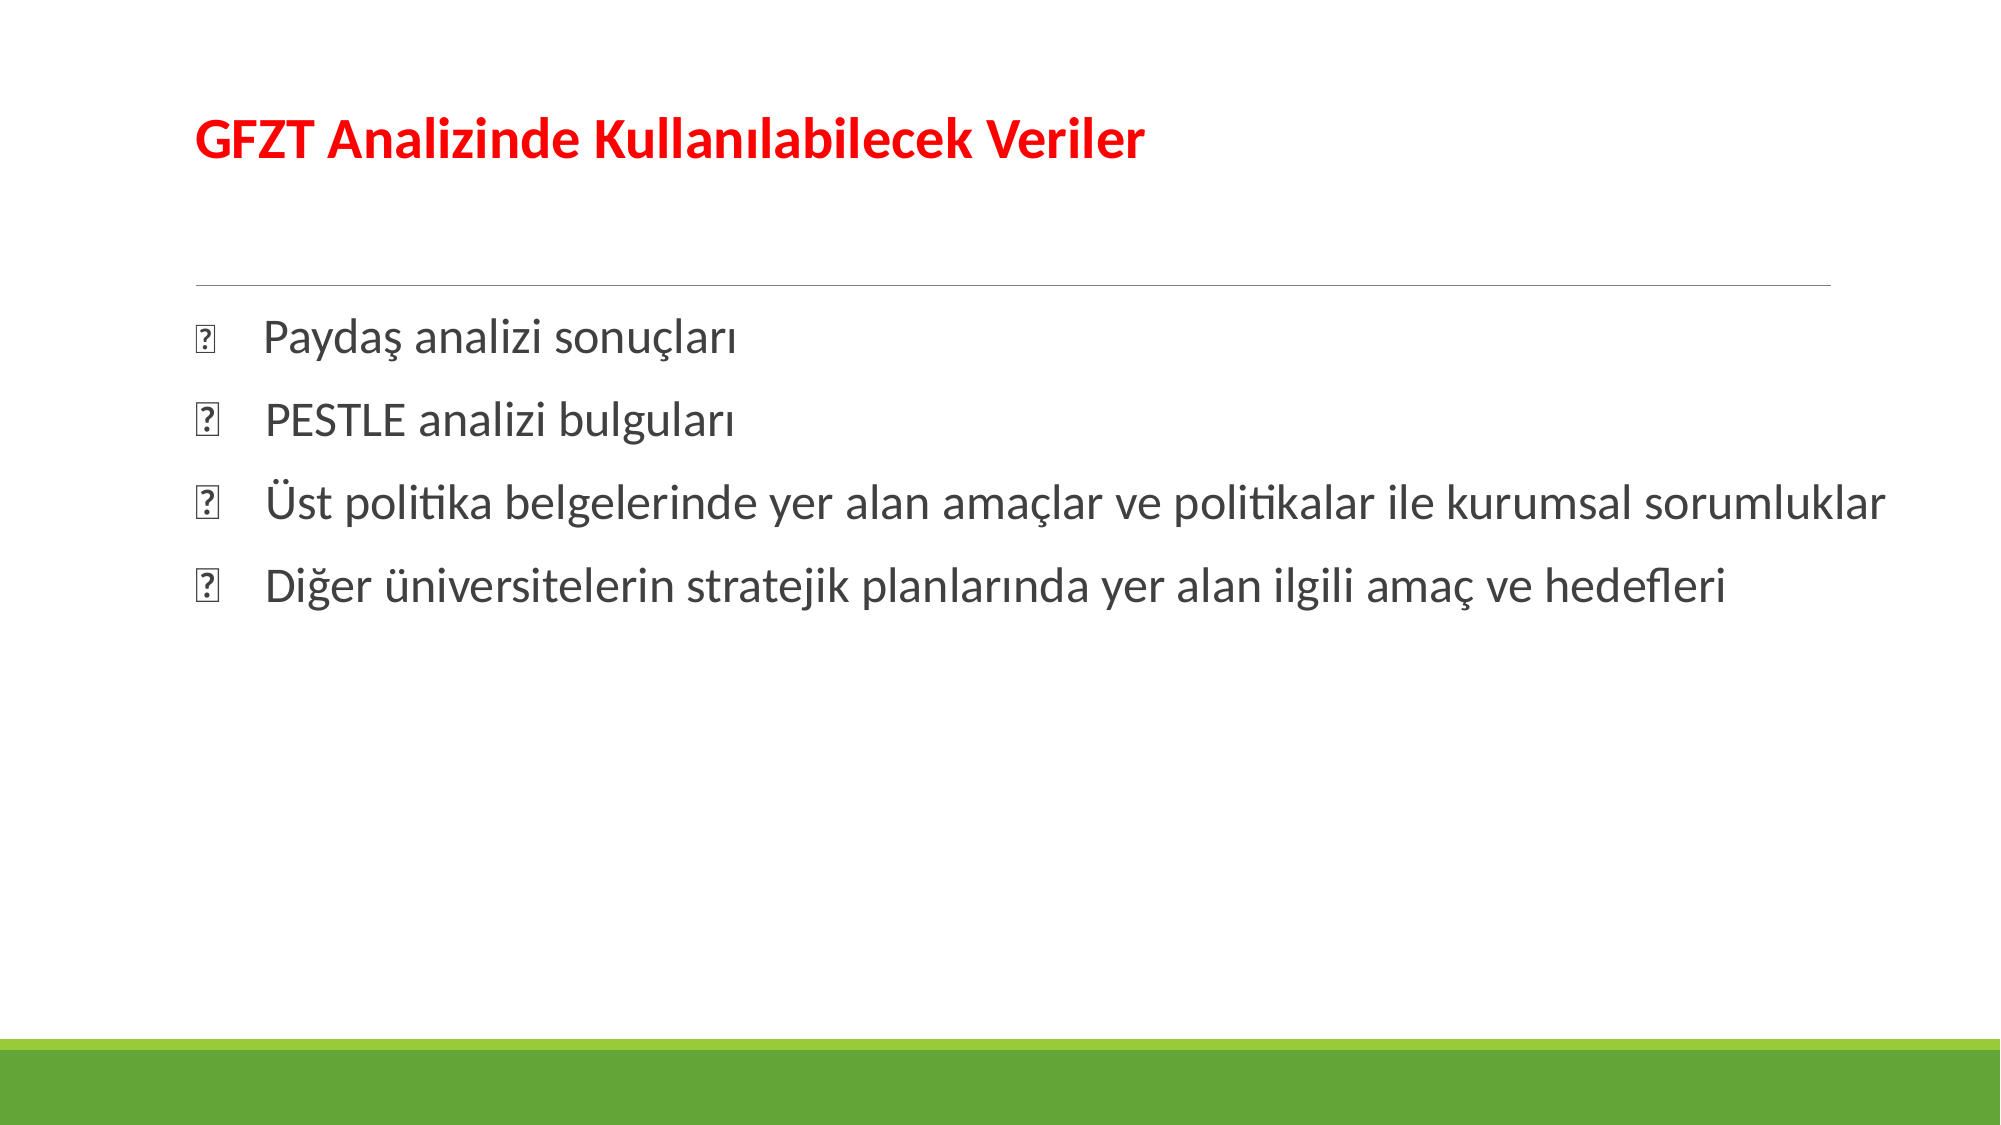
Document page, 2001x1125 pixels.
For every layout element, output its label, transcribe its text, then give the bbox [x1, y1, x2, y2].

title GFZT Analizinde Kullanılabilecek Veriler [180, 47, 1830, 179]
list  Paydaş analizi sonuçları  PESTLE analizi bulguları  Üst politika belgelerinde yer alan amaçlar ve politikalar ile kurumsal sorumluklar  Diğer üniversitelerin stratejik planlarında yer alan ilgili amaç ve hedefleri [180, 302, 1892, 963]
